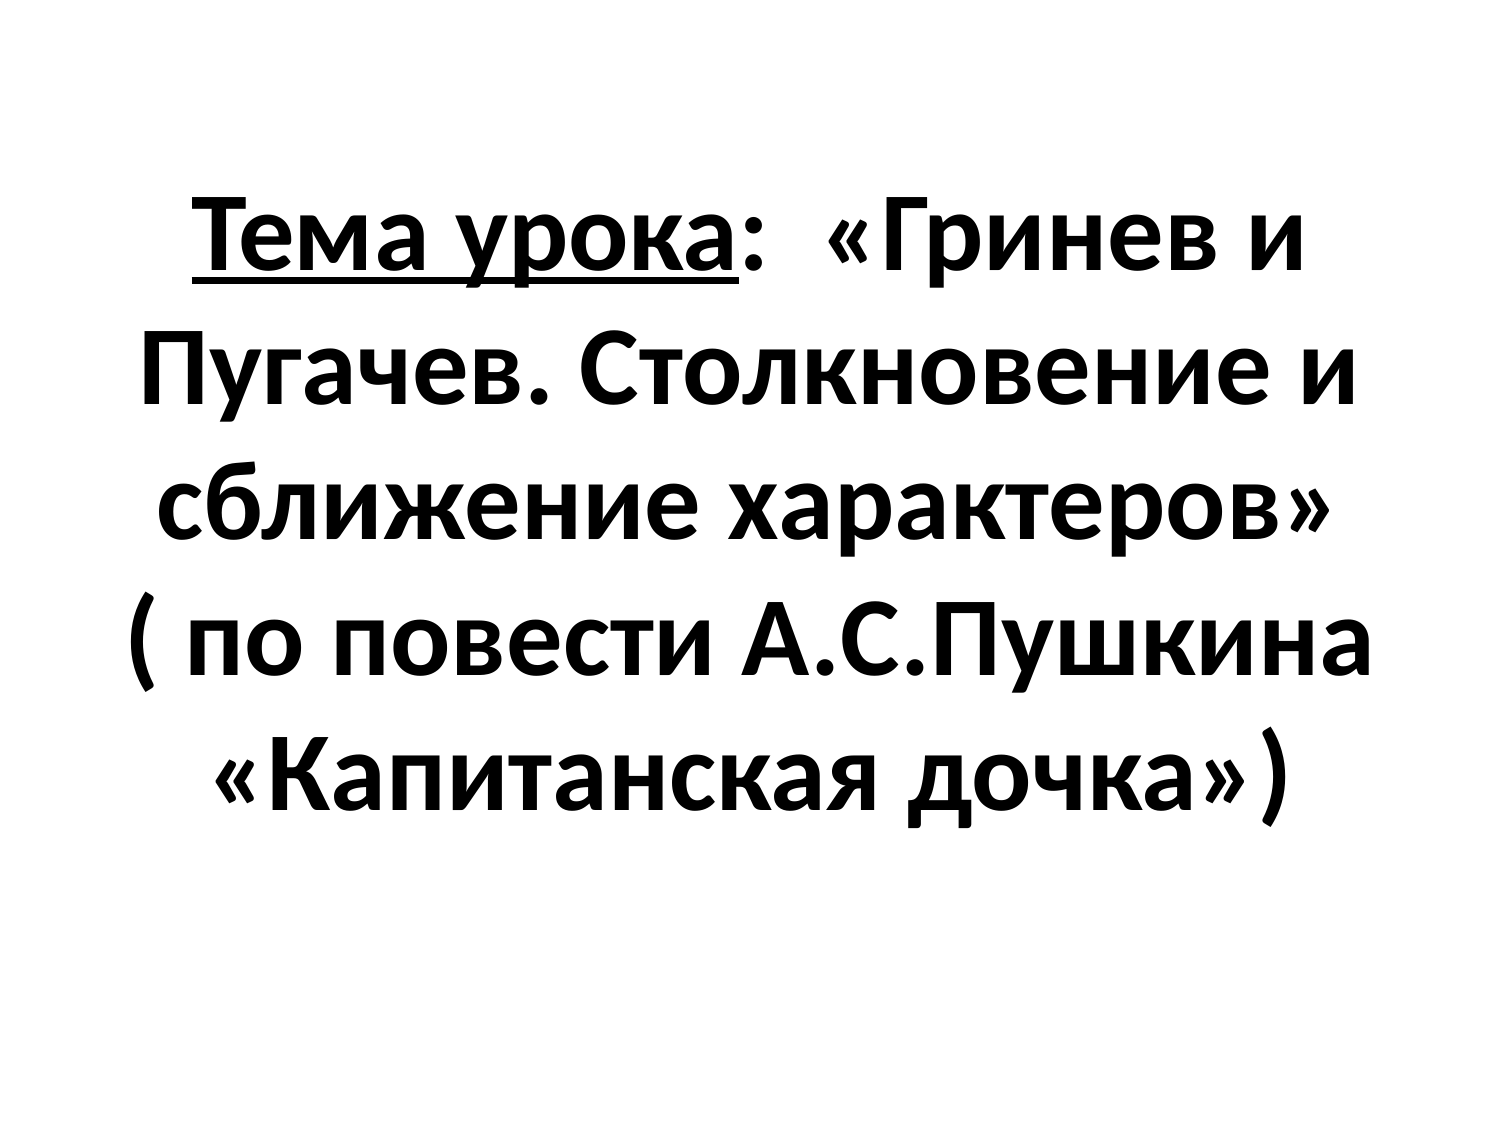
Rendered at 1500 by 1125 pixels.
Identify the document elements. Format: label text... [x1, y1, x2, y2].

title Тема урока: «Гринев и Пугачев. Столкновение и сближение характеров» ( по повести А.С.Пушкина «Капитанская дочка») [0, 0, 1500, 1125]
